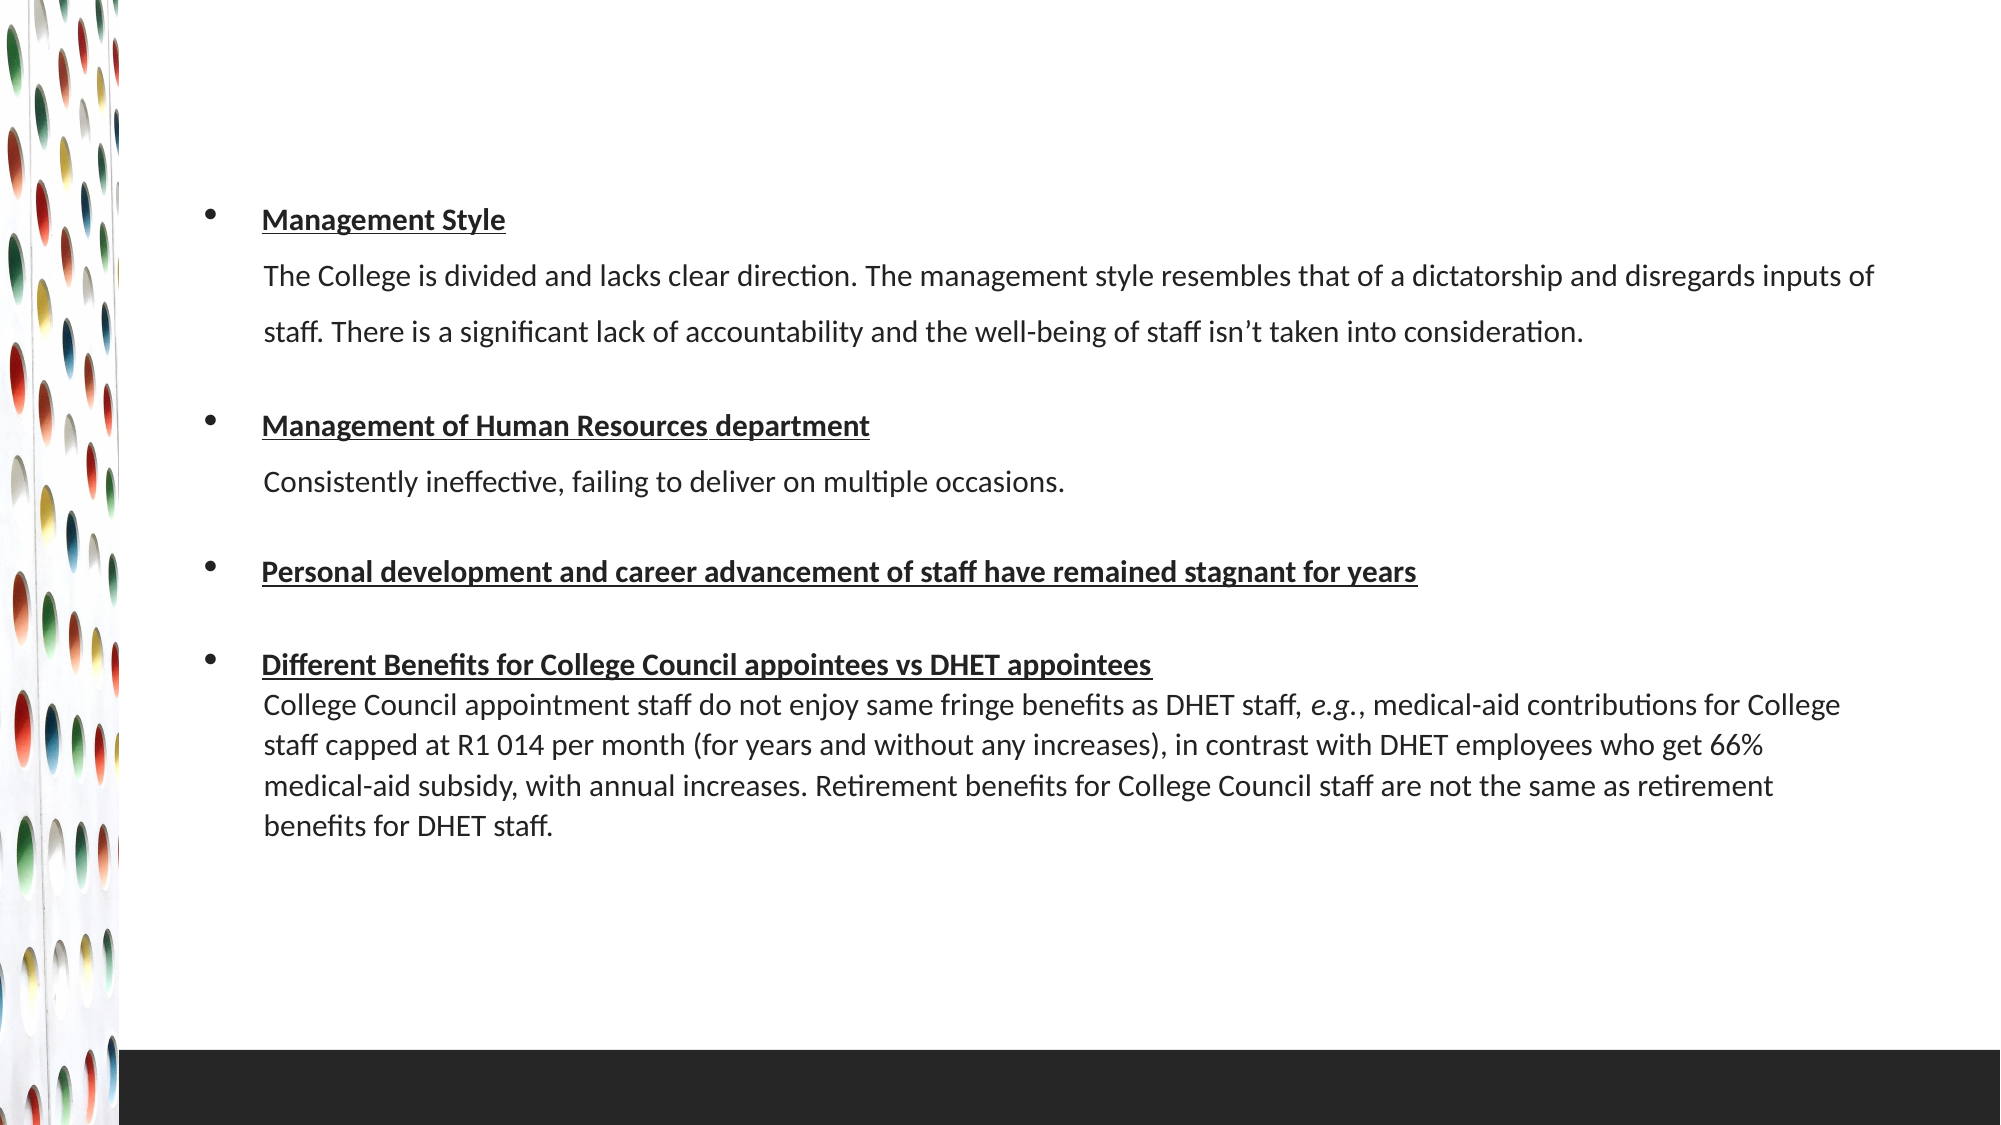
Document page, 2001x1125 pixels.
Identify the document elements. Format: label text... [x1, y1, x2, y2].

text_box Management Style The College is divided and lacks clear direction. The management style resembles that of a dictatorship and disregards inputs of staff. There is a significant lack of accountability and the well-being of staff isn’t taken into consideration. Management of Human Resources department Consistently ineffective, failing to deliver on multiple occasions. Personal development and career advancement of staff have remained stagnant for years Different Benefits for College Council appointees vs DHET appointees College Council appointment staff do not enjoy same fringe benefits as DHET staff, e.g., medical-aid contributions for College staff capped at R1 014 per month (for years and without any increases), in contrast with DHET employees who get 66% medical-aid subsidy, with annual increases. Retirement benefits for College Council staff are not the same as retirement benefits for DHET staff. [190, 98, 1893, 890]
picture [0, 0, 120, 1125]
